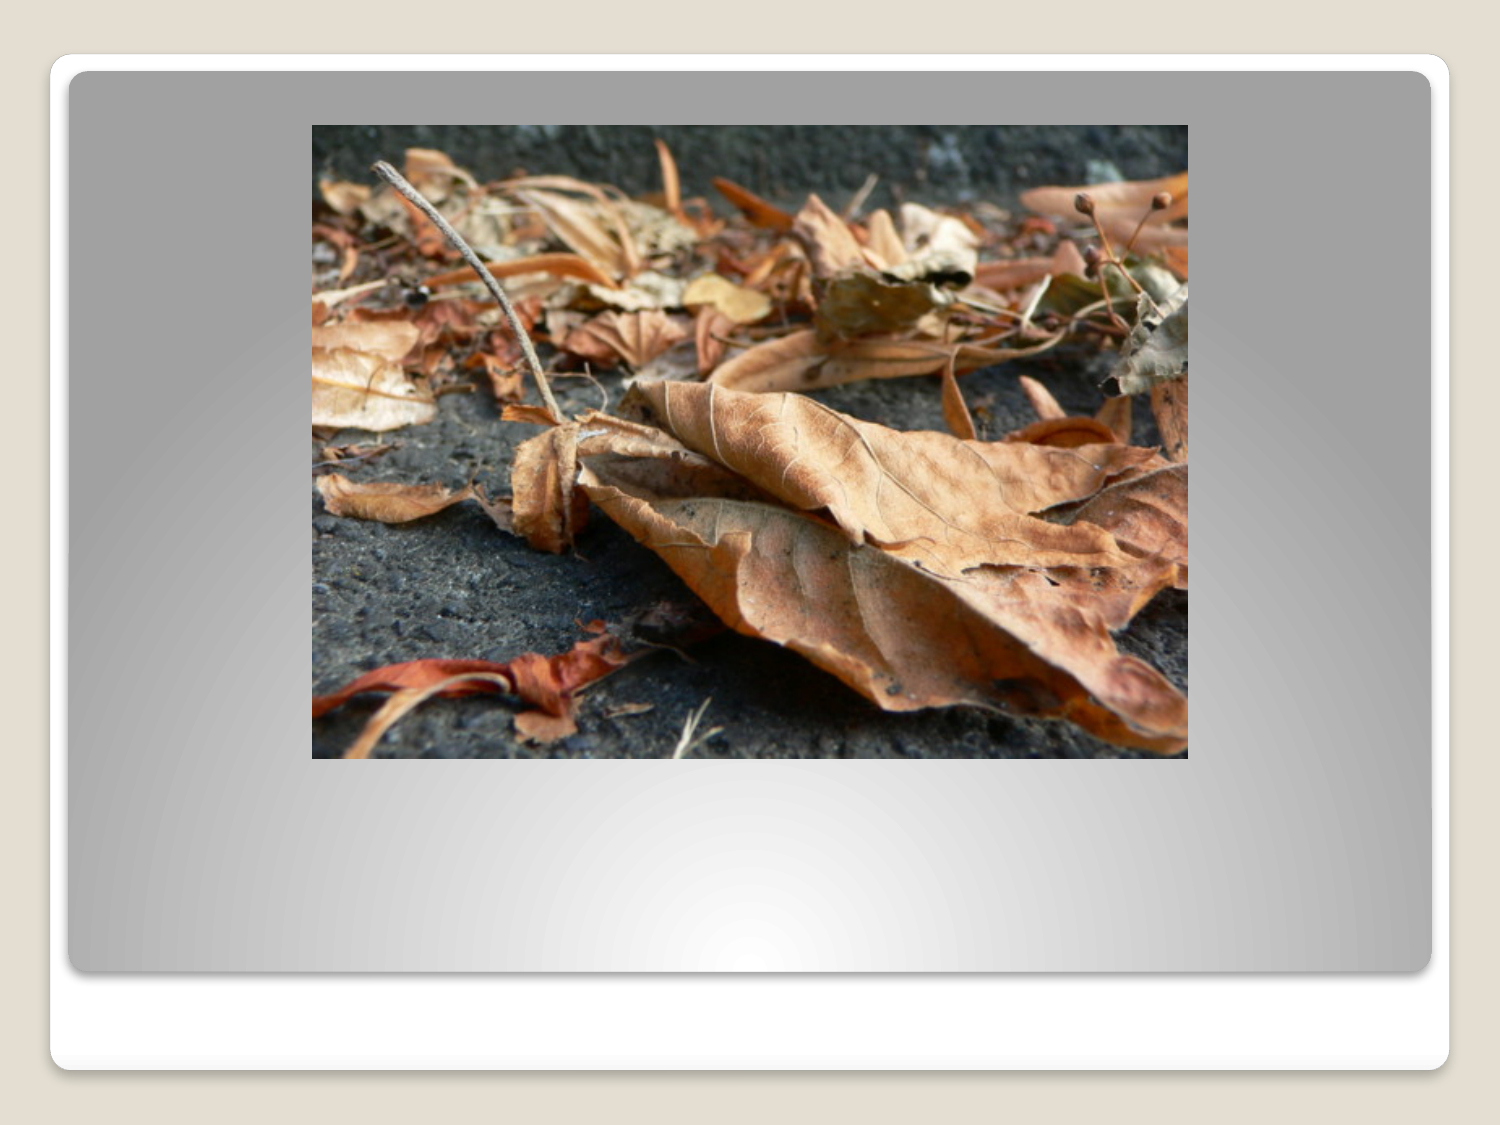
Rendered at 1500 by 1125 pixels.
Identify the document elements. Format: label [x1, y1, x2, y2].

picture [312, 125, 1188, 759]
